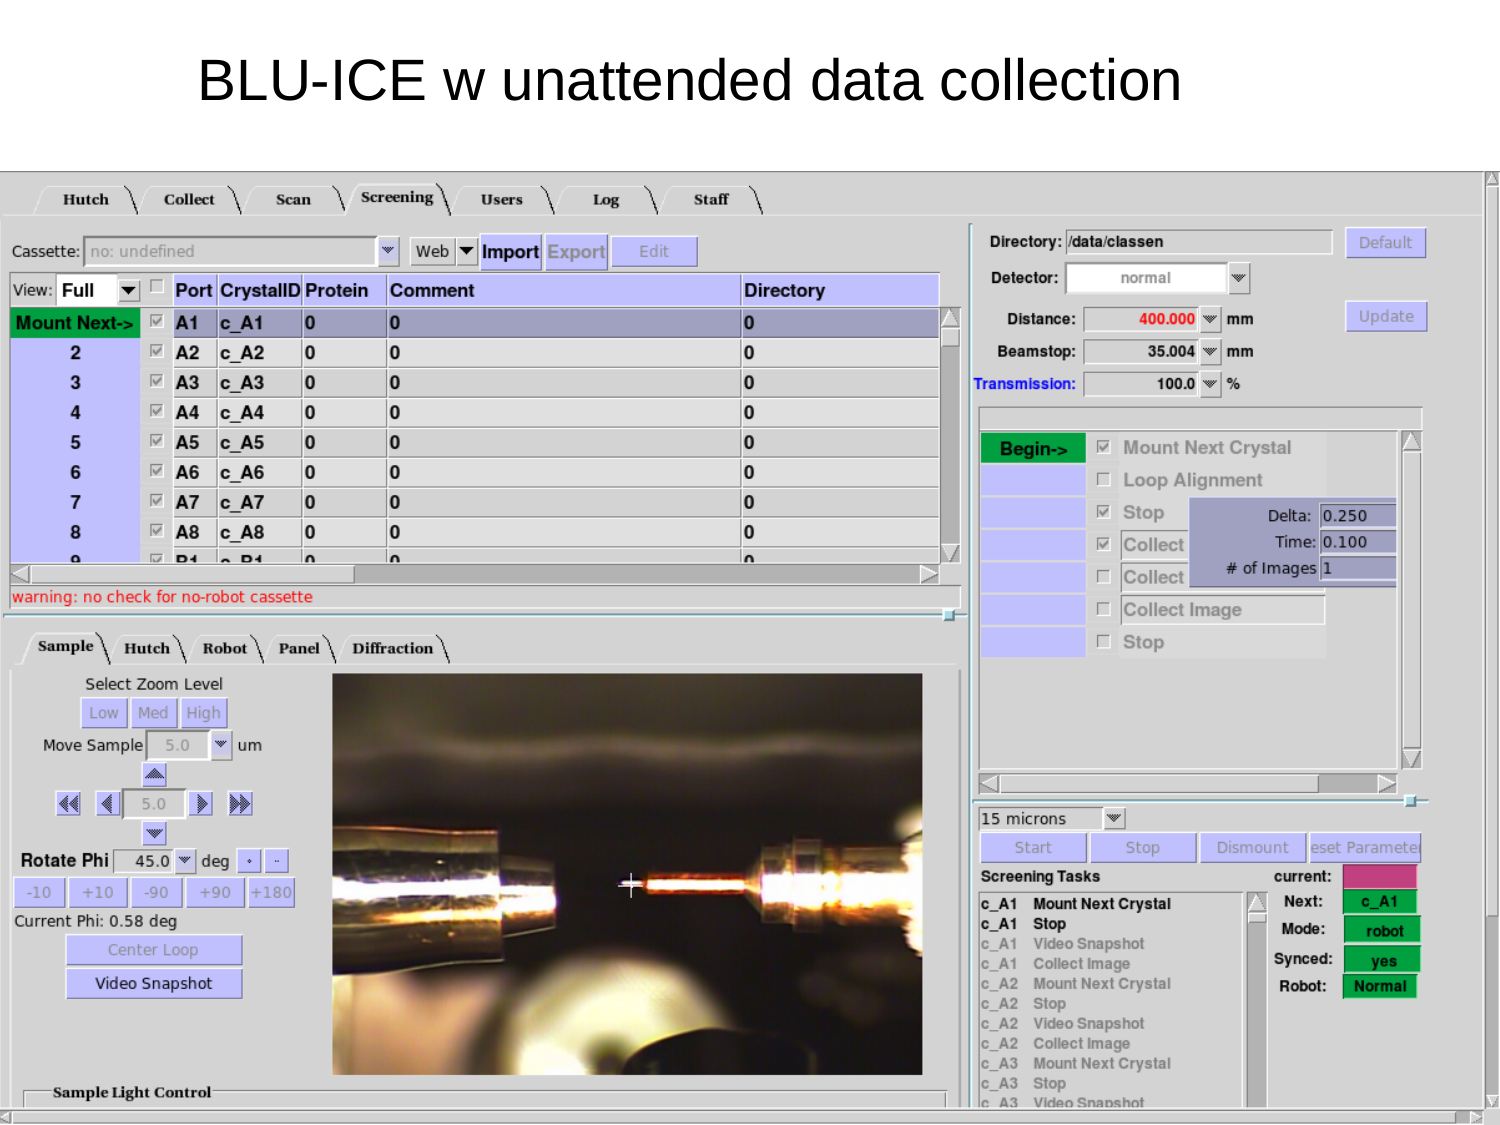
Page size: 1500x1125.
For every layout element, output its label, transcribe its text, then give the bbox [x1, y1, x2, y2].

picture [0, 171, 1500, 1125]
text_box BLU-ICE w unattended data collection [183, 35, 1200, 120]
